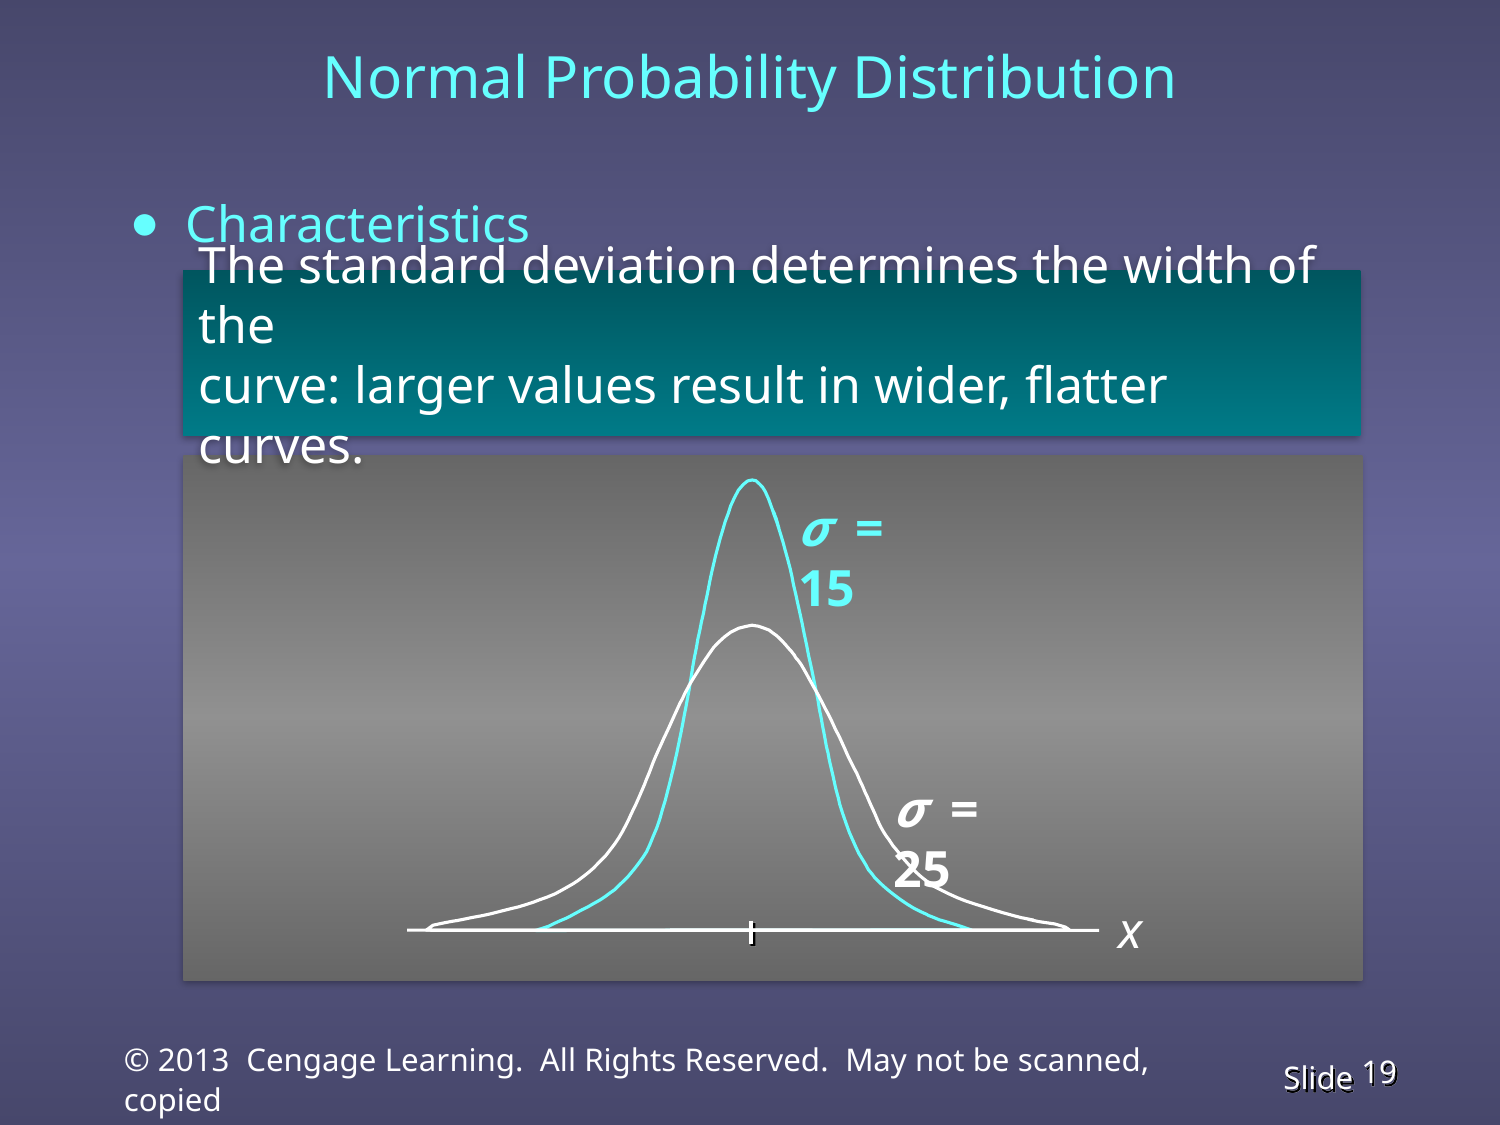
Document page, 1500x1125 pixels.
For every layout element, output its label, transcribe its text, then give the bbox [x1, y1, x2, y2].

text_box Normal Probability Distribution [112, 8, 1388, 143]
text_box [690, 479, 816, 689]
text_box σ = 15 [783, 489, 961, 564]
text_box [183, 455, 1363, 981]
text_box x [1102, 891, 1158, 967]
text_box Characteristics [114, 185, 1390, 277]
text_box The standard deviation determines the width of the curve: larger values result in wider, flatter curves. [183, 270, 1361, 436]
text_box σ = 25 [878, 770, 1057, 845]
text_box [429, 625, 1067, 928]
